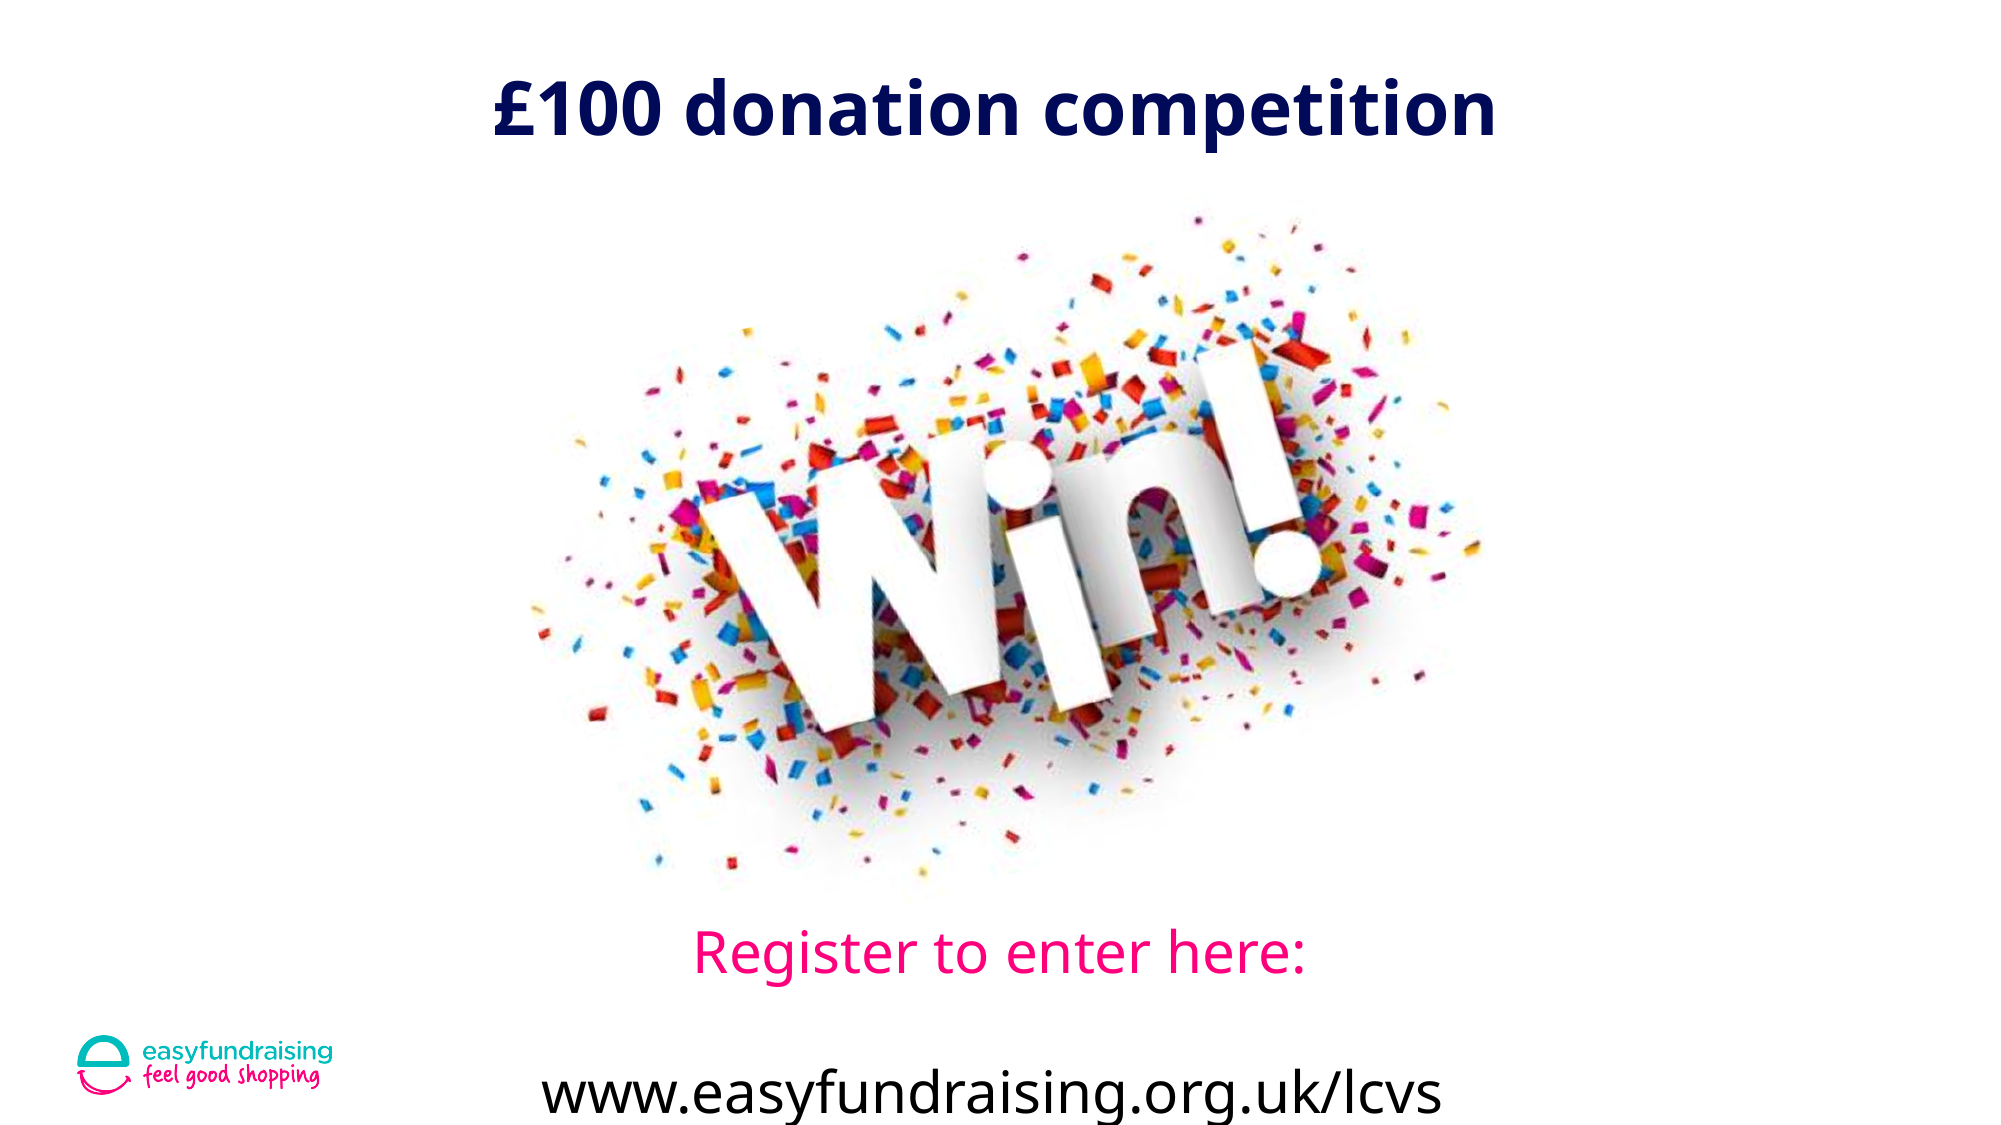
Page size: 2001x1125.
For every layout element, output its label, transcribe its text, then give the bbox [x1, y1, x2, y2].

picture [472, 143, 1540, 901]
text_box Register to enter here: www.easyfundraising.org.uk/lcvs [396, 901, 1604, 1125]
picture [77, 1035, 332, 1095]
text_box £100 donation competition [11, 53, 2000, 249]
